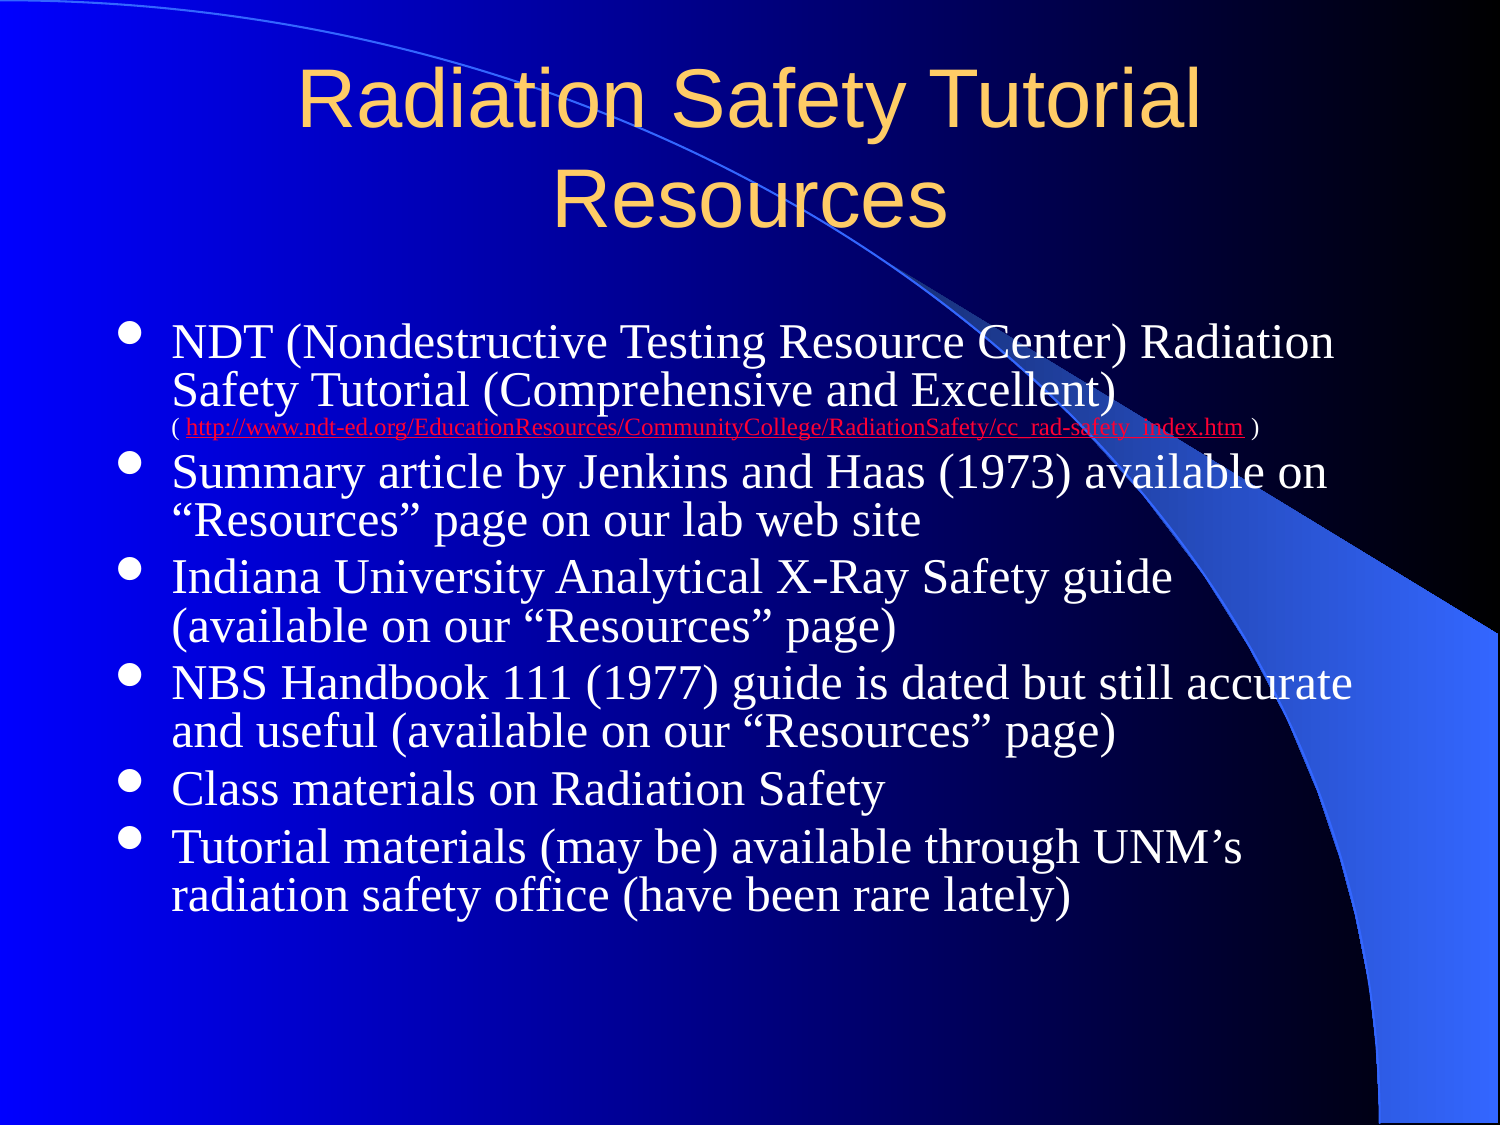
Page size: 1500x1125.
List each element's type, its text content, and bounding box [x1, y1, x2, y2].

list NDT (Nondestructive Testing Resource Center) Radiation Safety Tutorial (Comprehensive and Excellent) ( http://www.ndt-ed.org/EducationResources/CommunityCollege/RadiationSafety/cc_rad-safety_index.htm ) Summary article by Jenkins and Haas (1973) available on “Resources” page on our lab web site Indiana University Analytical X-Ray Safety guide (available on our “Resources” page) NBS Handbook 111 (1977) guide is dated but still accurate and useful (available on our “Resources” page) Class materials on Radiation Safety Tutorial materials (may be) available through UNM’s radiation safety office (have been rare lately) [99, 312, 1375, 988]
title Radiation Safety Tutorial Resources [112, 49, 1388, 238]
